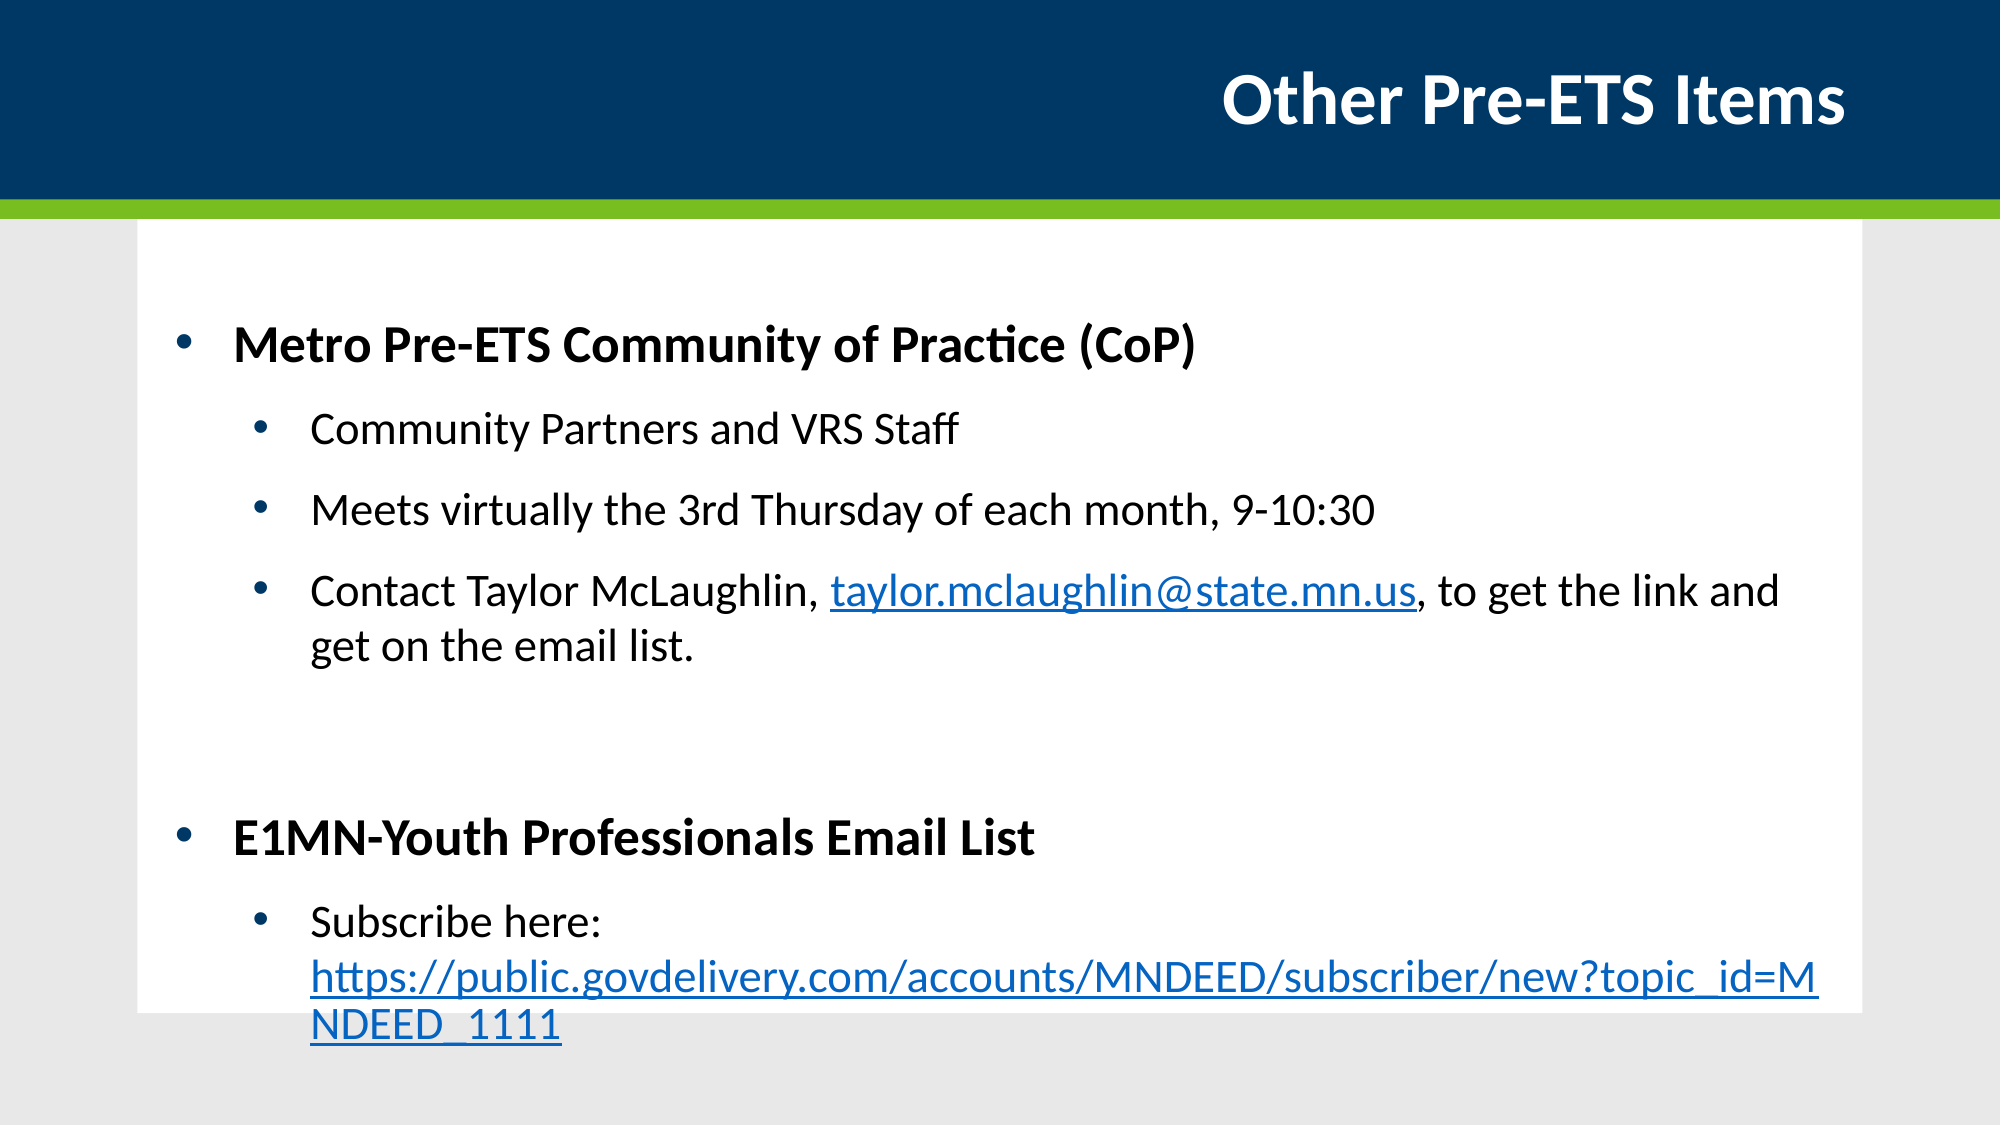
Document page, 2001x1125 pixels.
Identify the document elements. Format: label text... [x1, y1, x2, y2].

title Other Pre-ETS Items [137, 24, 1863, 175]
list Metro Pre-ETS Community of Practice (CoP) Community Partners and VRS Staff Meets virtually the 3rd Thursday of each month, 9-10:30 Contact Taylor McLaughlin, taylor.mclaughlin@state.mn.us, to get the link and get on the email list. E1MN-Youth Professionals Email List Subscribe here: https://public.govdelivery.com/accounts/MNDEED/subscriber/new?topic_id=MNDEED_1111 [137, 219, 1863, 1014]
